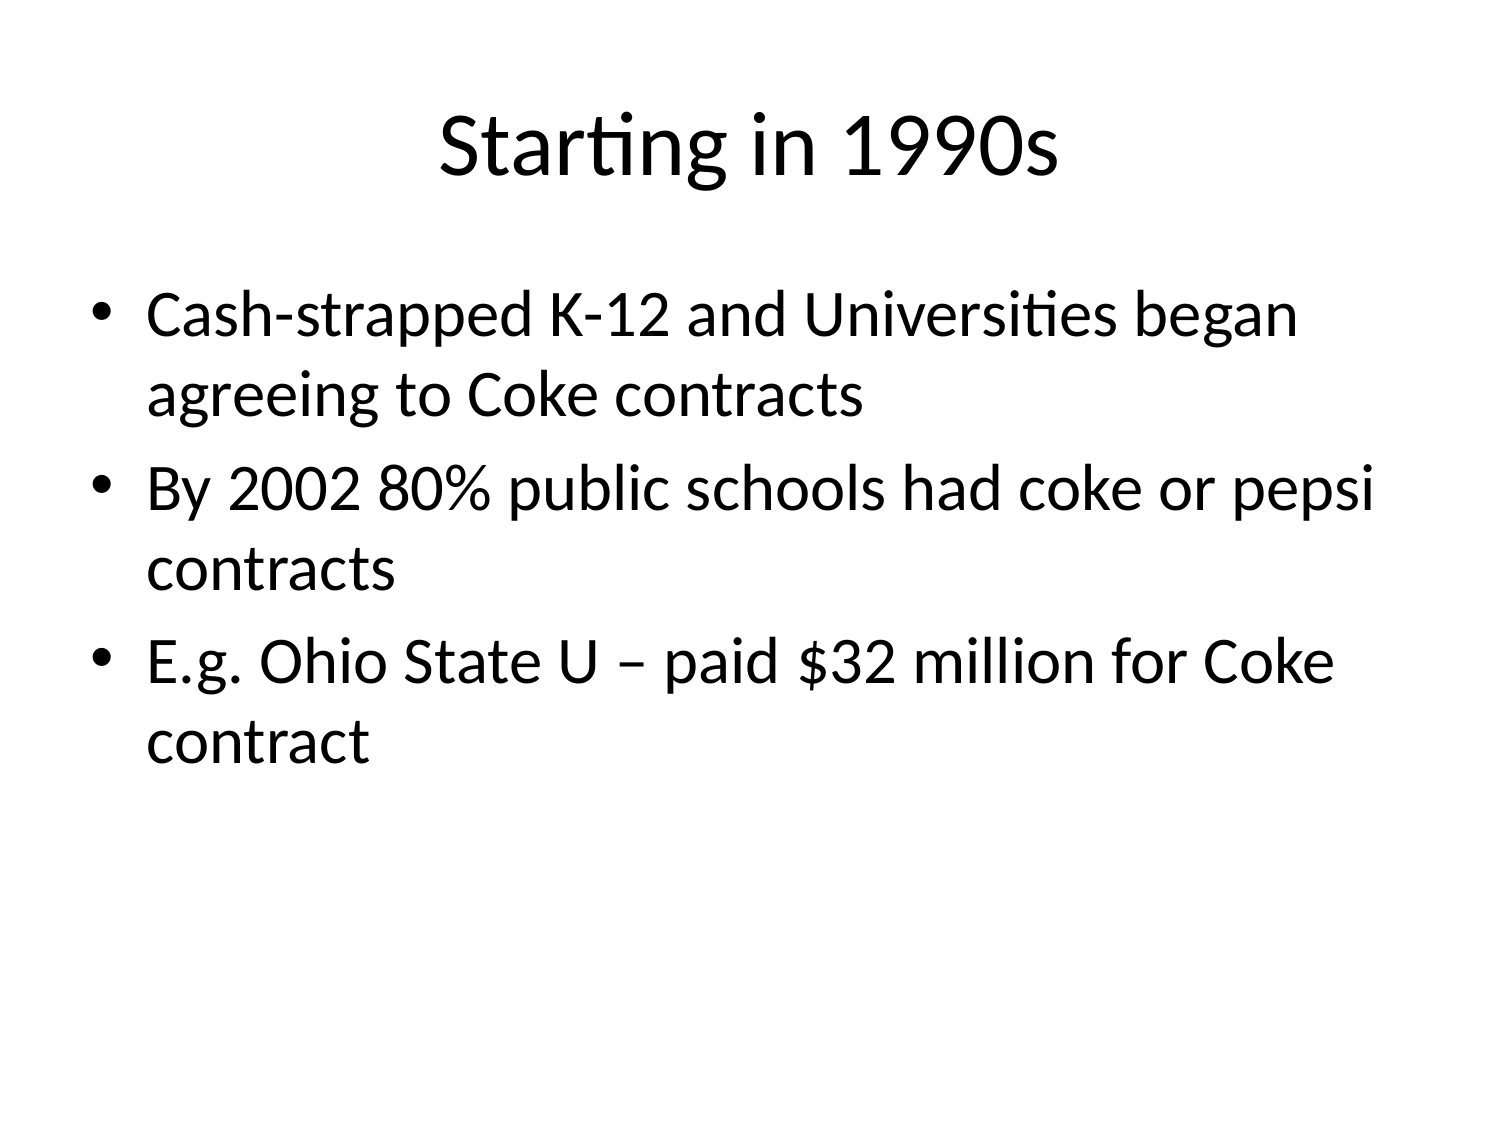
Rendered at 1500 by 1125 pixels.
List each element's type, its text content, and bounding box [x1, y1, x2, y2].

title Starting in 1990s [75, 45, 1425, 233]
list Cash-strapped K-12 and Universities began agreeing to Coke contracts By 2002 80% public schools had coke or pepsi contracts E.g. Ohio State U – paid $32 million for Coke contract [75, 262, 1425, 1005]
